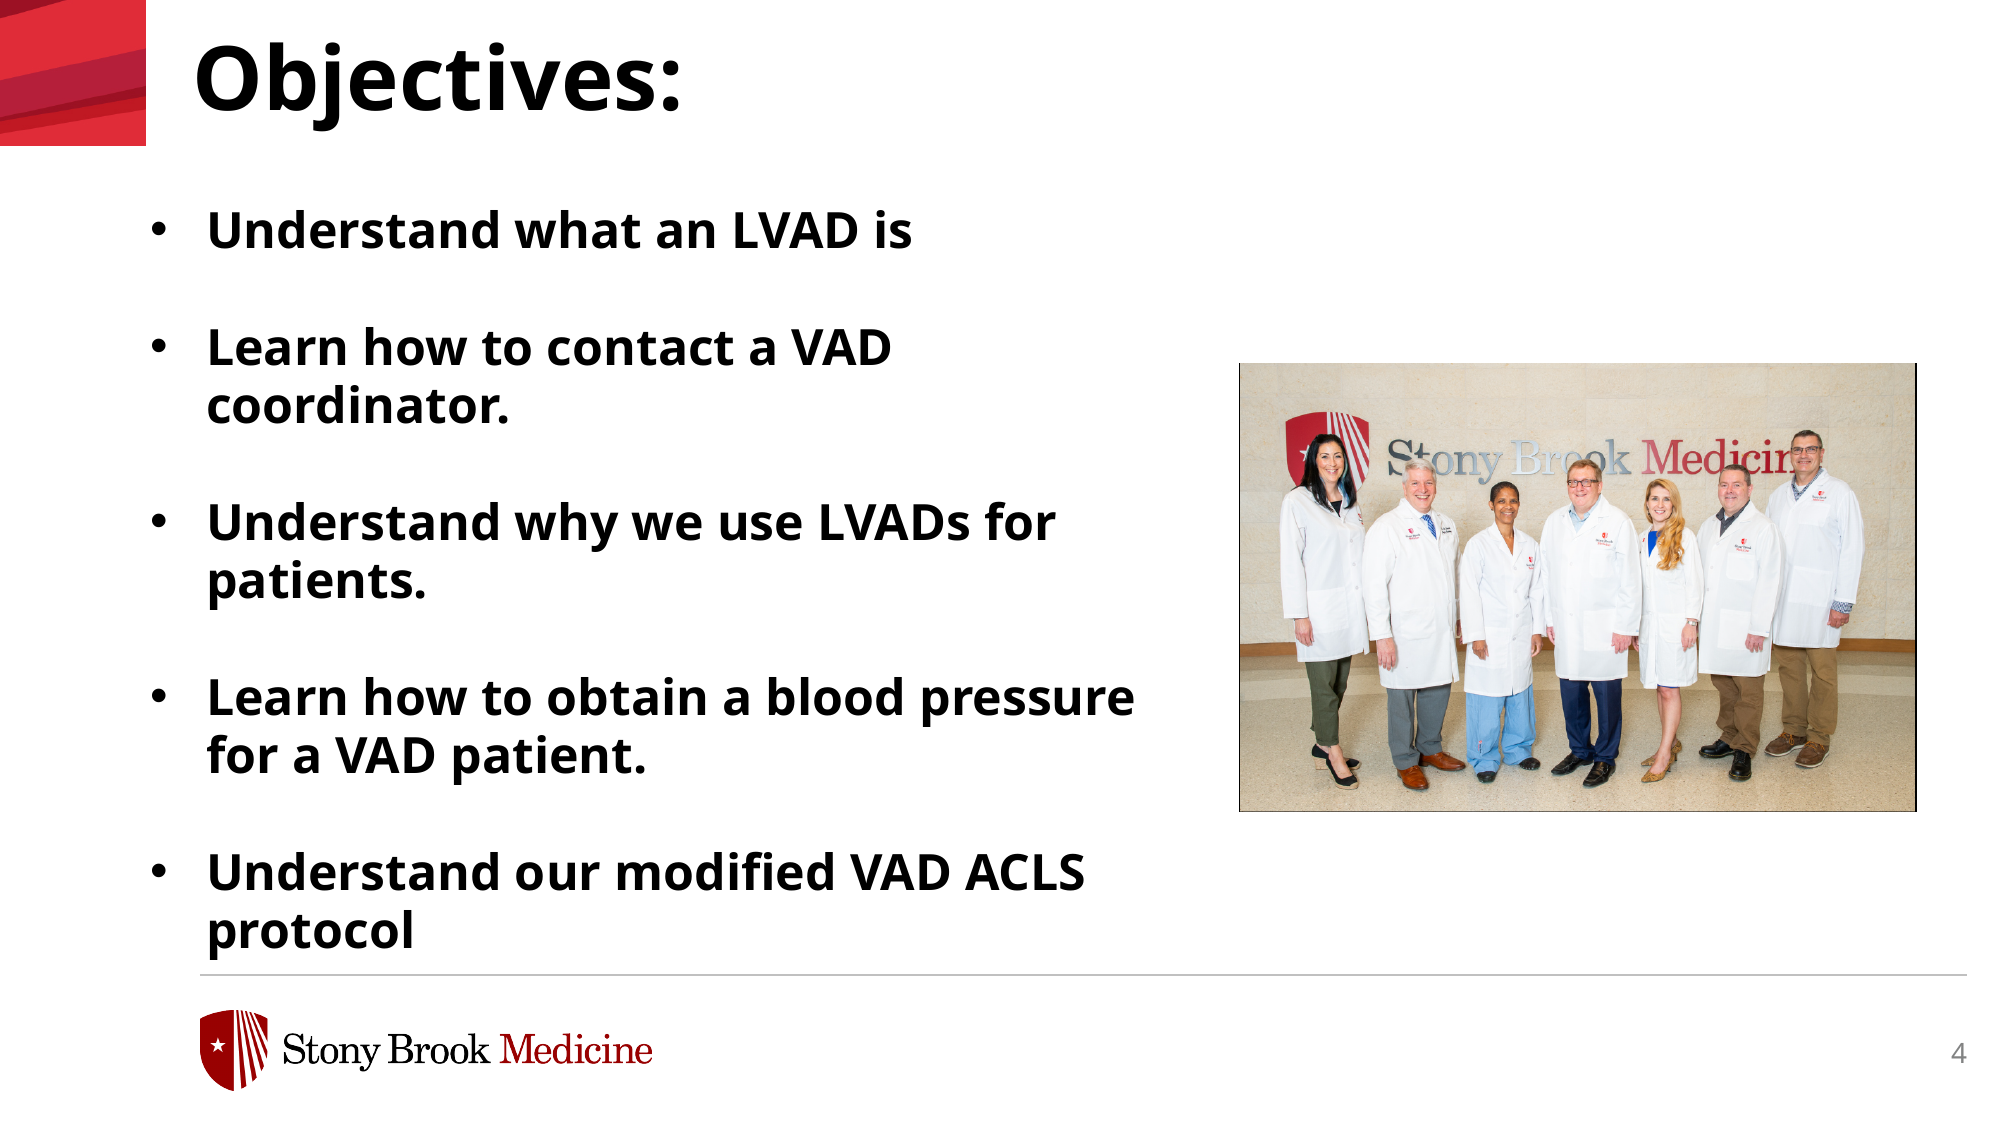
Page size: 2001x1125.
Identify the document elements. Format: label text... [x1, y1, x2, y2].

slide_number 4 [1916, 1024, 1967, 1085]
picture [0, 0, 146, 146]
list Objectives: [192, 38, 1893, 262]
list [1239, 363, 1917, 812]
picture [200, 1010, 652, 1091]
list Understand what an LVAD is Learn how to contact a VAD coordinator. Understand why we use LVADs for patients. Learn how to obtain a blood pressure for a VAD patient. Understand our modified VAD ACLS protocol [150, 200, 1187, 968]
